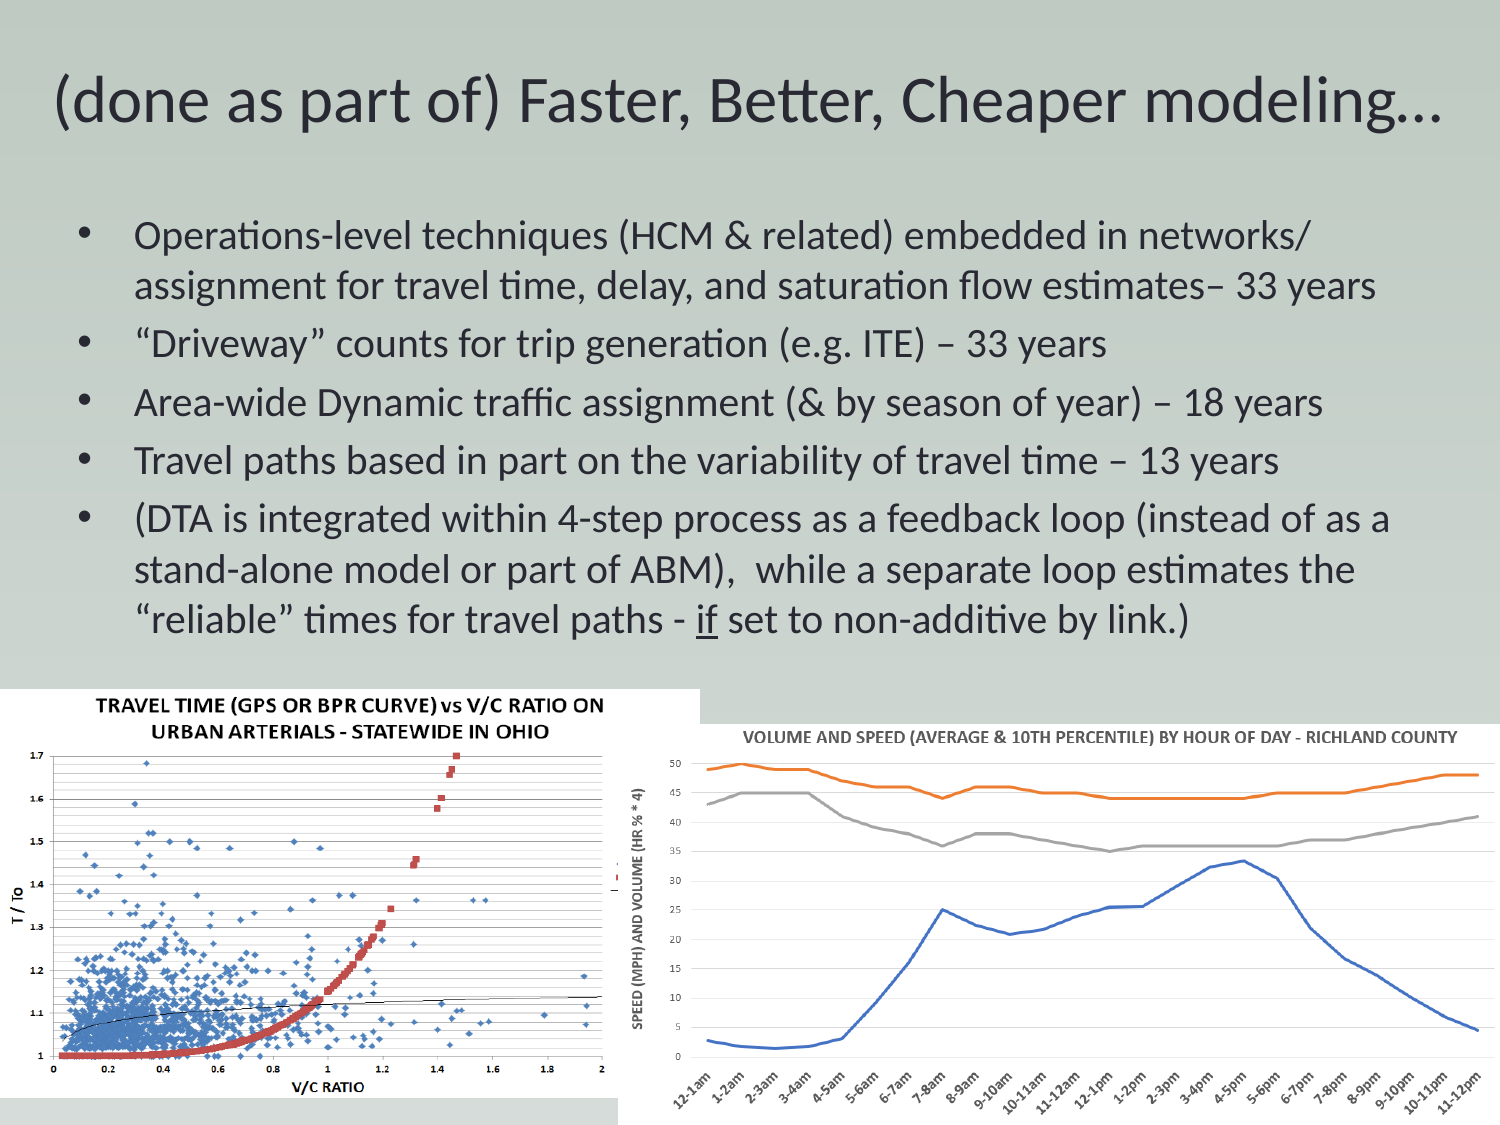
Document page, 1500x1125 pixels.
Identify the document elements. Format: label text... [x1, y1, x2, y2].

list Operations-level techniques (HCM & related) embedded in networks/ assignment for travel time, delay, and saturation flow estimates– 33 years “Driveway” counts for trip generation (e.g. ITE) – 33 years Area-wide Dynamic traffic assignment (& by season of year) – 18 years Travel paths based in part on the variability of travel time – 13 years (DTA is integrated within 4-step process as a feedback loop (instead of as a stand-alone model or part of ABM), while a separate loop estimates the “reliable” times for travel paths - if set to non-additive by link.) [62, 200, 1413, 680]
picture [0, 688, 1500, 1125]
title (done as part of) Faster, Better, Cheaper modeling… [0, 37, 1499, 155]
